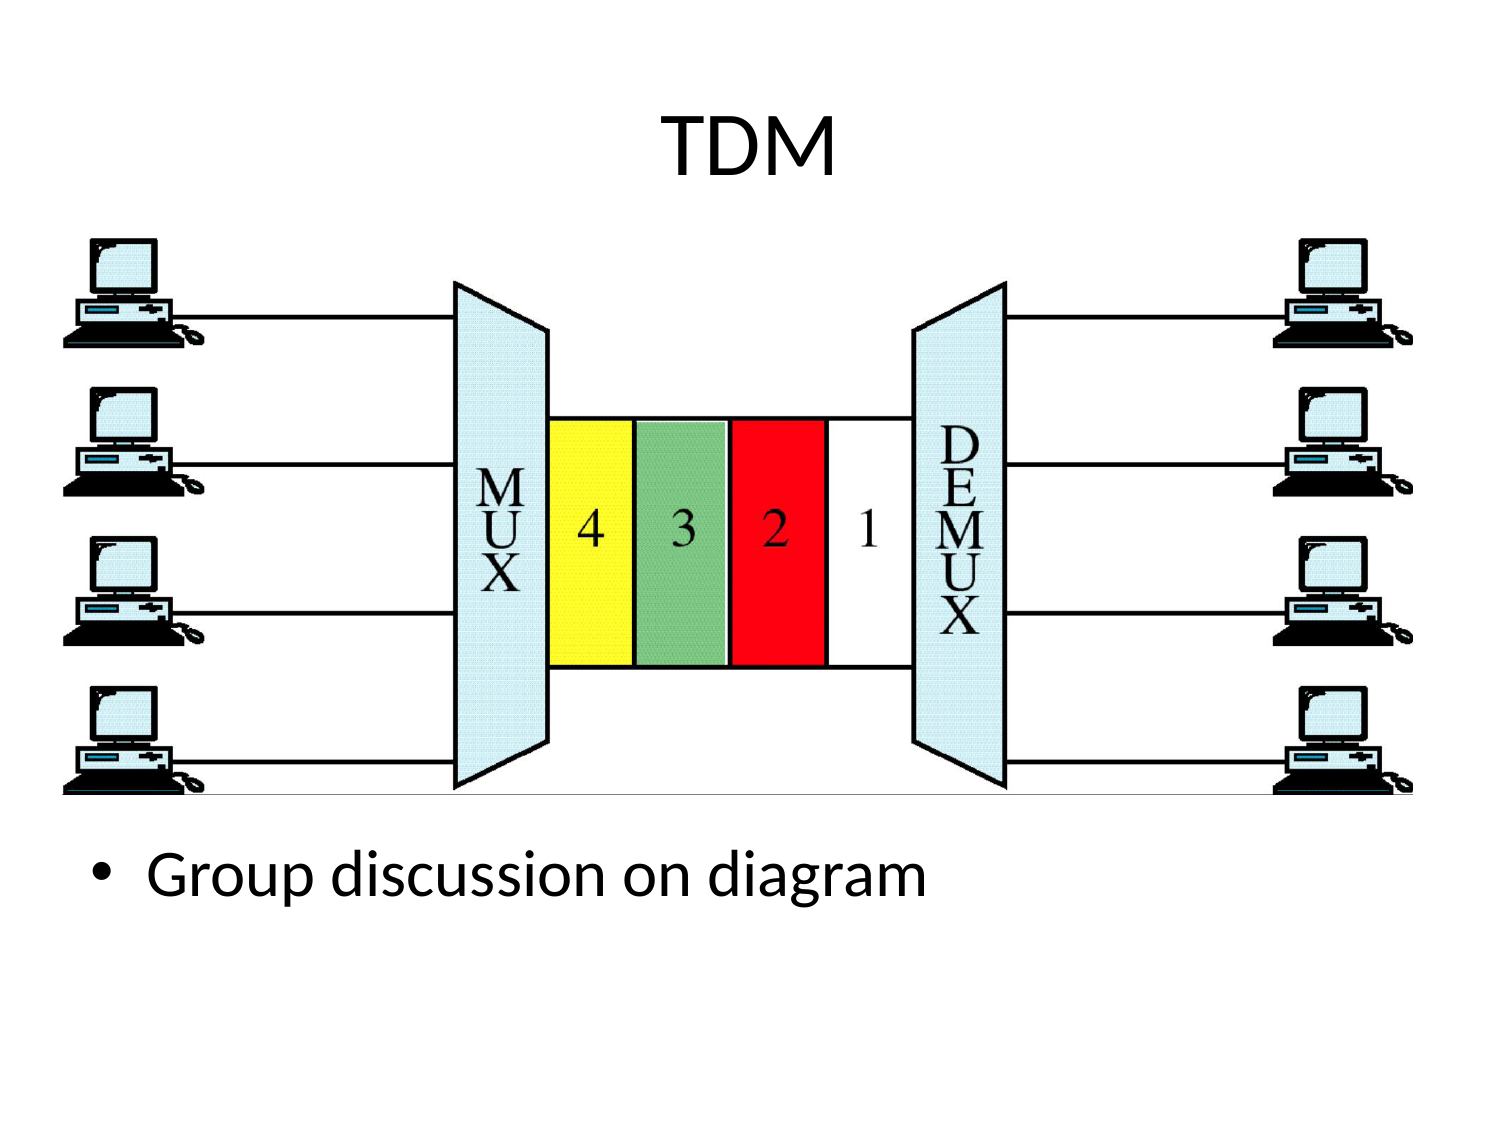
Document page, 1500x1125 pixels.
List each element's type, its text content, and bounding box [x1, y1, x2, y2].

title TDM [75, 45, 1425, 233]
picture [62, 237, 1413, 795]
list Group discussion on diagram [75, 262, 1425, 1005]
